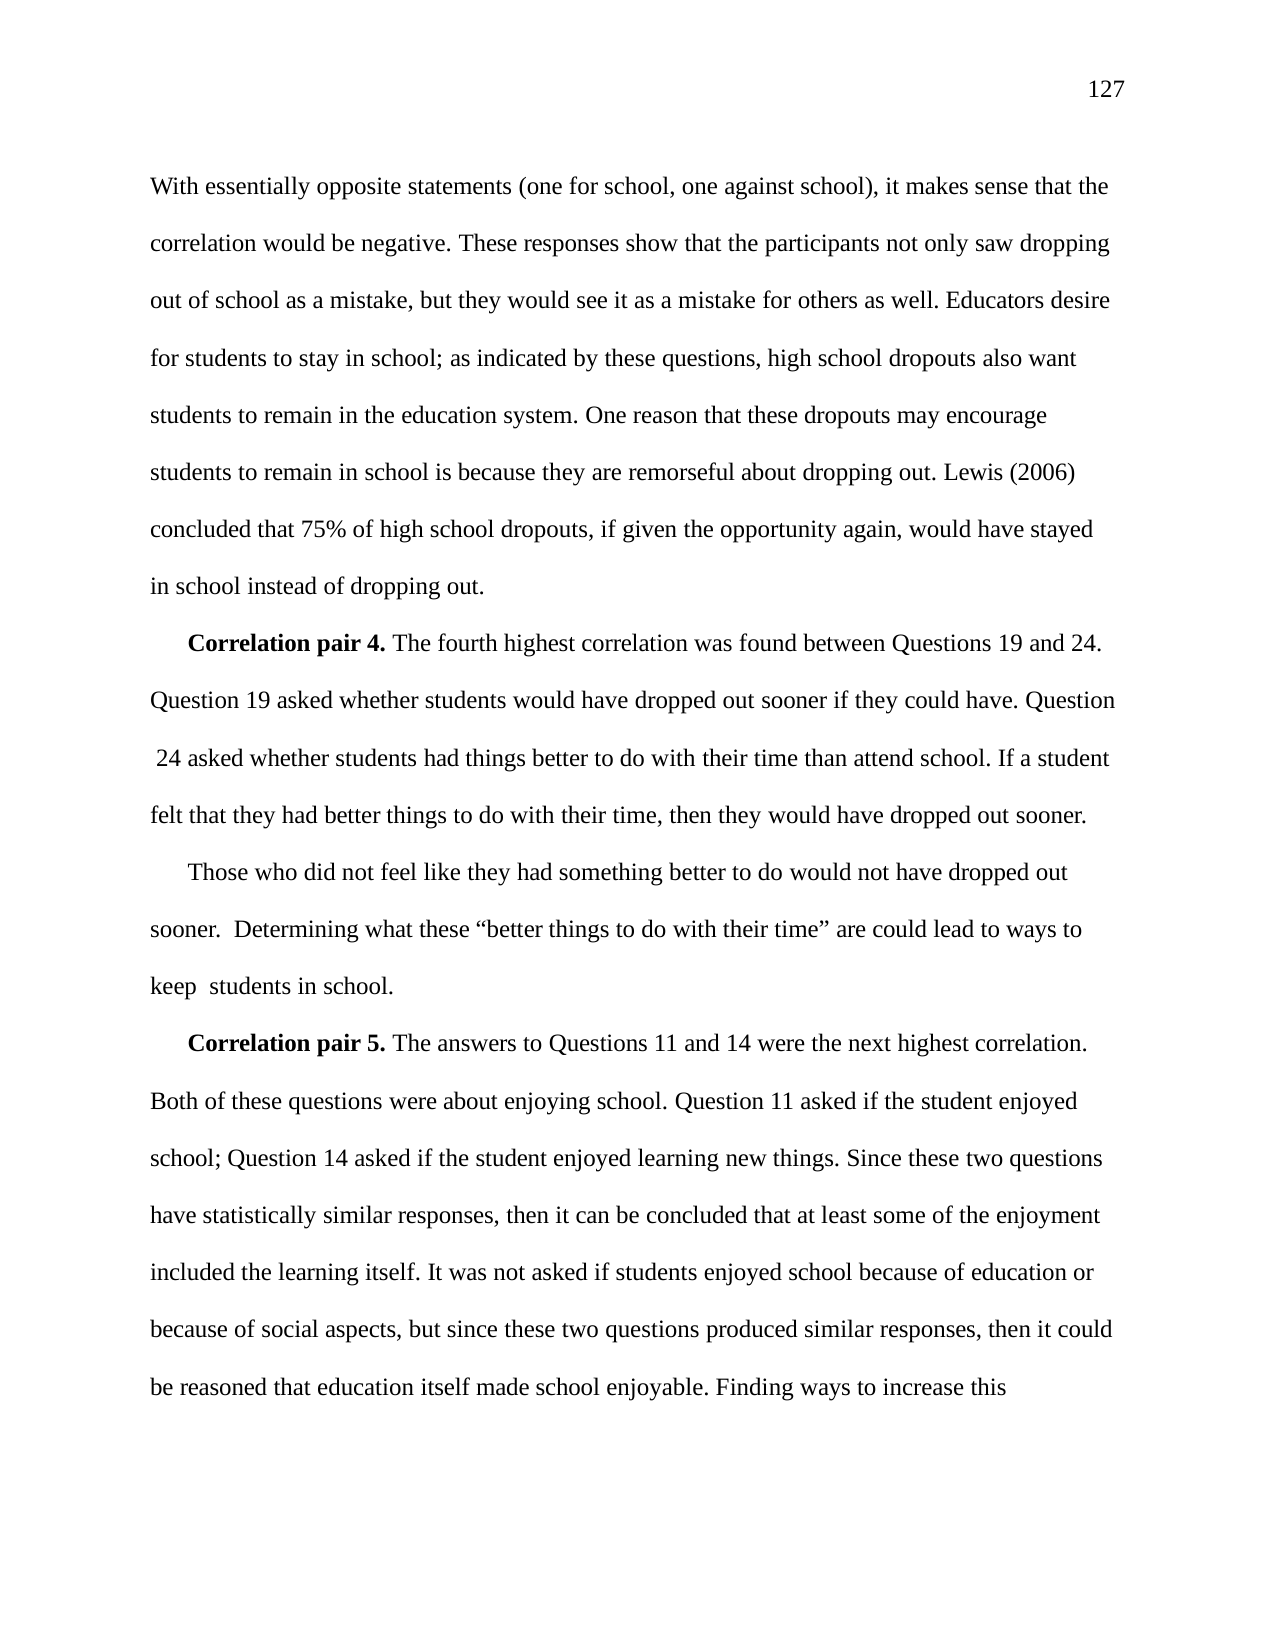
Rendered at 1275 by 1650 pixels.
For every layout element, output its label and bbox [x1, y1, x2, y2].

text_box [147, 70, 1128, 1400]
